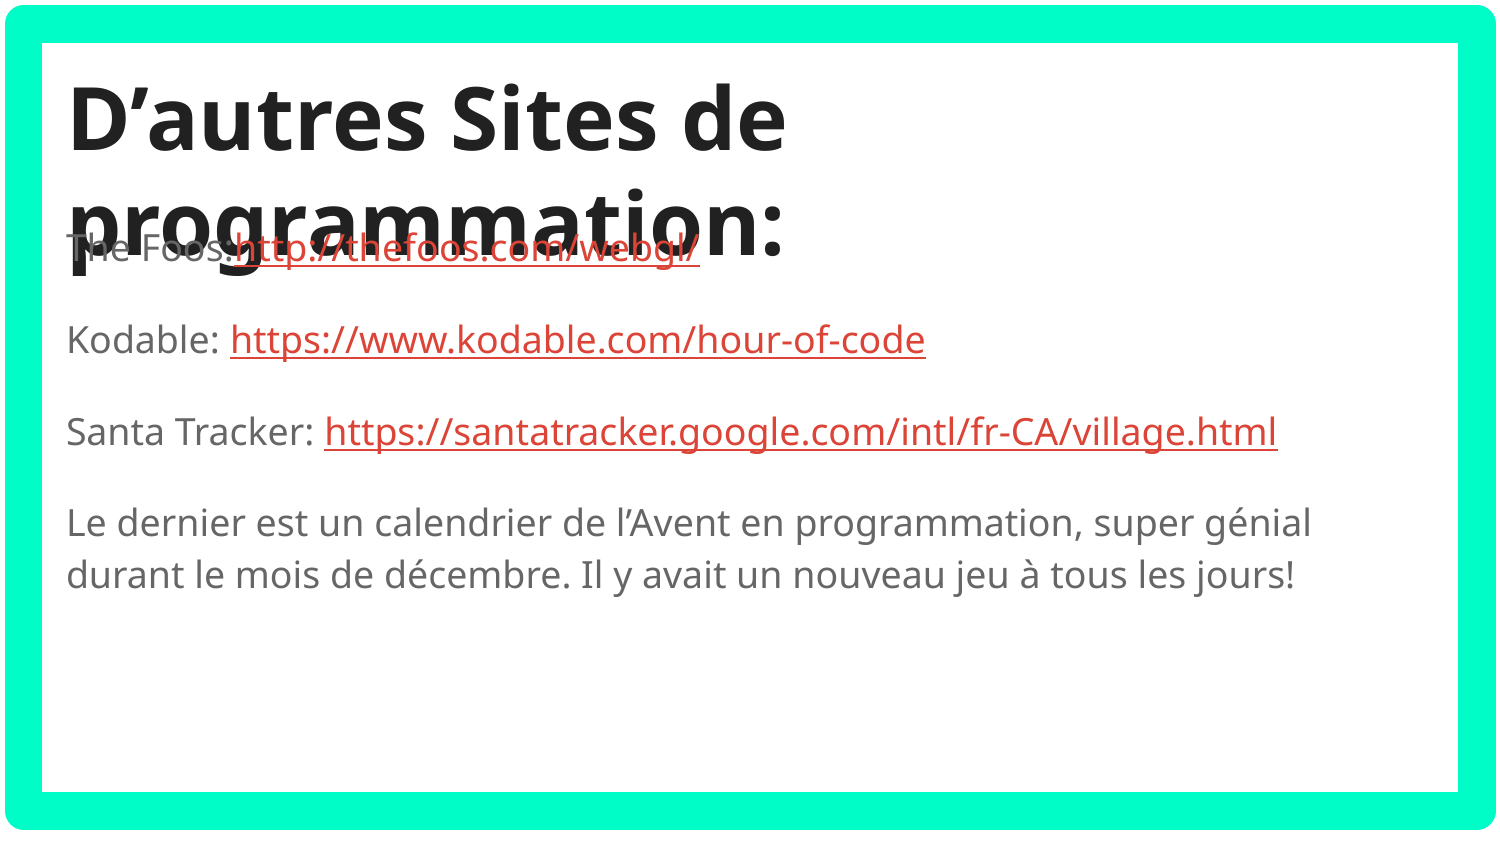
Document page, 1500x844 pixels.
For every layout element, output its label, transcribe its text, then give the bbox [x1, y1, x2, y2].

text_box [23, 23, 1477, 811]
list The Foos:http://thefoos.com/webgl/ Kodable: https://www.kodable.com/hour-of-code Santa Tracker: https://santatracker.google.com/intl/fr-CA/village.html Le dernier est un calendrier de l’Avent en programmation, super génial durant le mois de décembre. Il y avait un nouveau jeu à tous les jours! [51, 201, 1449, 750]
title D’autres Sites de programmation: [51, 48, 1449, 180]
